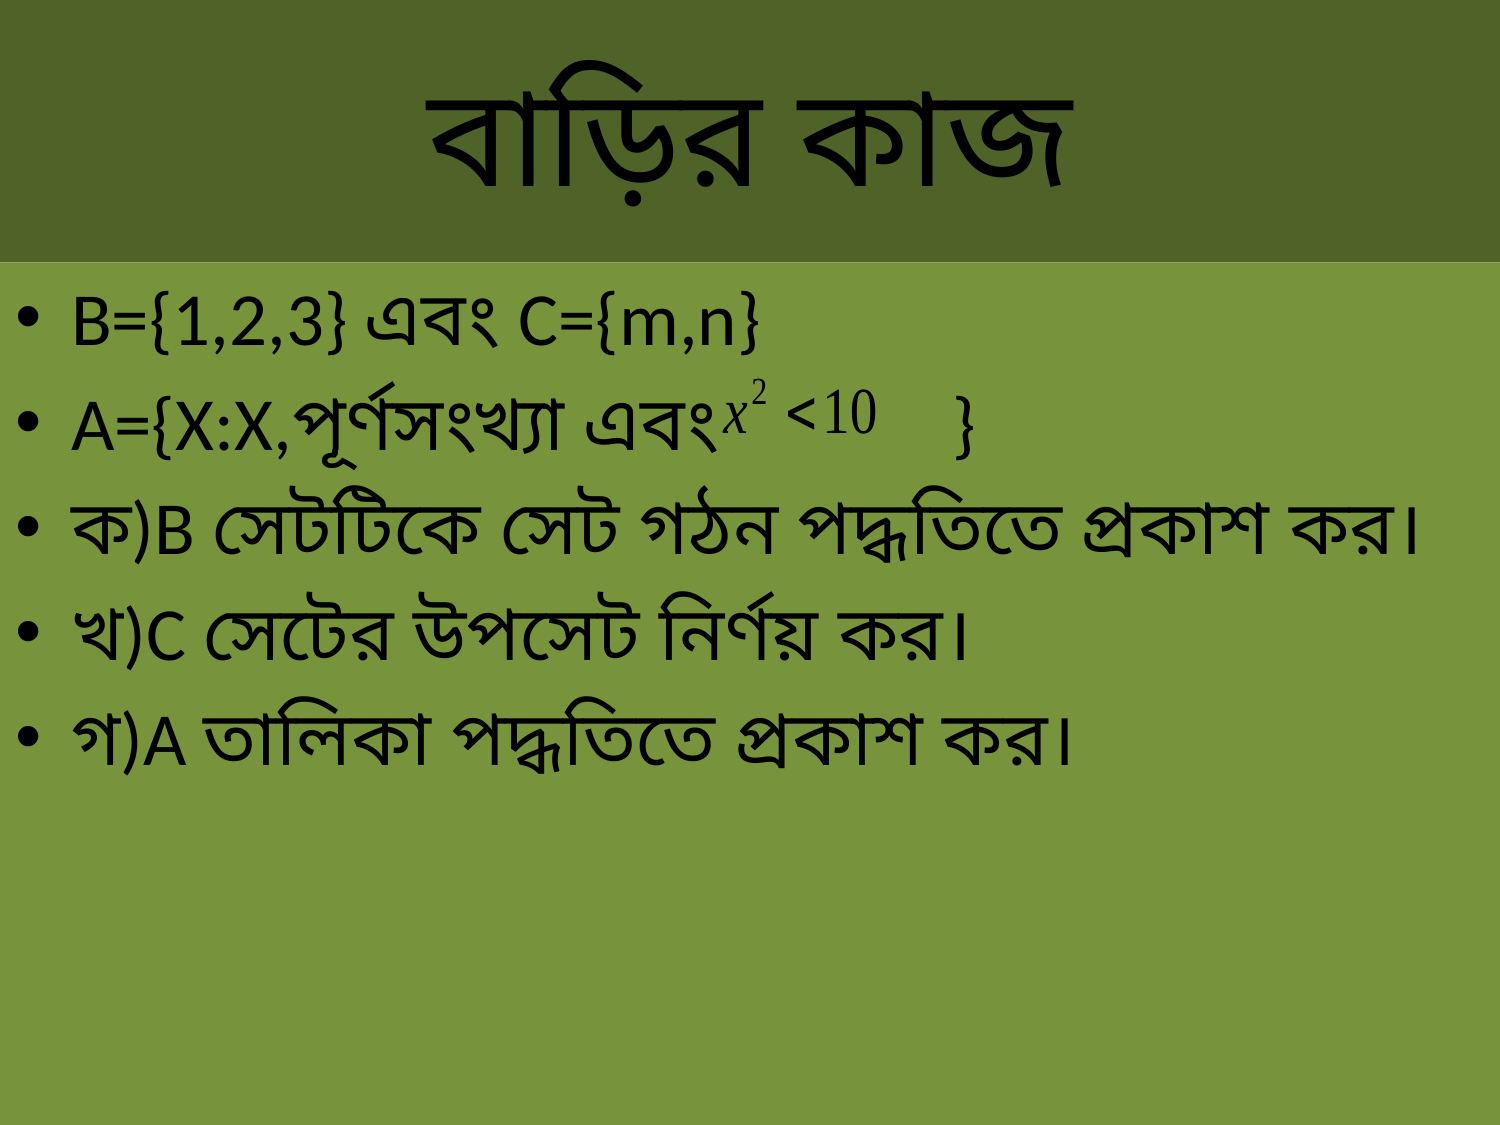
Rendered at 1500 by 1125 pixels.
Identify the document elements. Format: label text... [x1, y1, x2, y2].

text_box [712, 362, 888, 451]
list B={1,2,3} এবং C={m,n} A={X:X,পূর্ণসংখ্যা এবং } ক)B সেটটিকে সেট গঠন পদ্ধতিতে প্রকাশ কর। খ)C সেটের উপসেট নির্ণয় কর। গ)A তালিকা পদ্ধতিতে প্রকাশ কর। [0, 262, 1500, 1125]
title বাড়ির কাজ [0, 0, 1500, 262]
